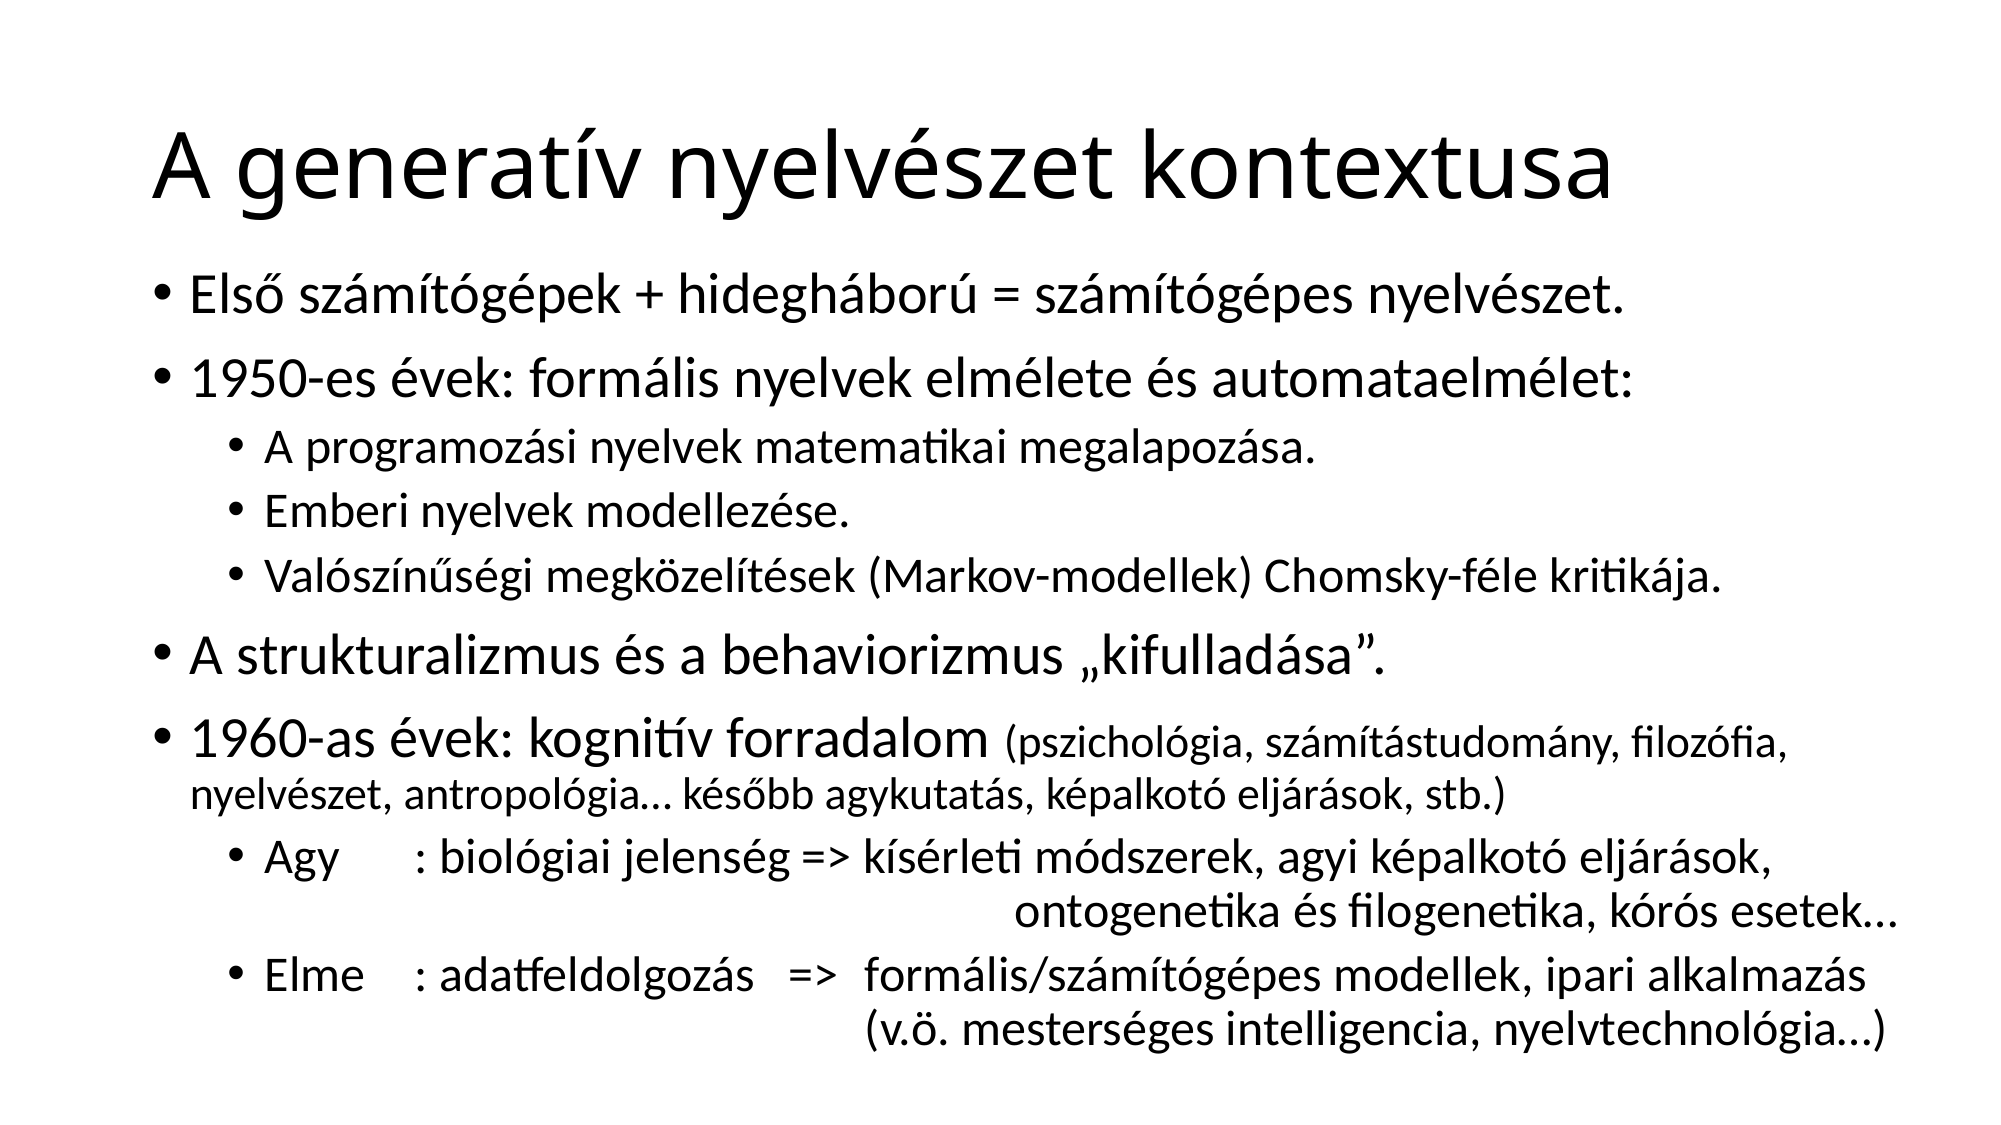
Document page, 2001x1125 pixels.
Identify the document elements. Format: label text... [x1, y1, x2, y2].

list Első számítógépek + hidegháború = számítógépes nyelvészet. 1950-es évek: formális nyelvek elmélete és automataelmélet: A programozási nyelvek matematikai megalapozása. Emberi nyelvek modellezése. Valószínűségi megközelítések (Markov-modellek) Chomsky-féle kritikája. A strukturalizmus és a behaviorizmus „kifulladása”. 1960-as évek: kognitív forradalom (pszichológia, számítástudomány, filozófia, nyelvészet, antropológia… később agykutatás, képalkotó eljárások, stb.) Agy : biológiai jelenség => kísérleti módszerek, agyi képalkotó eljárások, ontogenetika és filogenetika, kórós esetek… Elme : adatfeldolgozás => formális/számítógépes modellek, ipari alkalmazás (v.ö. mesterséges intelligencia, nyelvtechnológia…) [137, 255, 1955, 1092]
title A generatív nyelvészet kontextusa [137, 59, 1863, 255]
